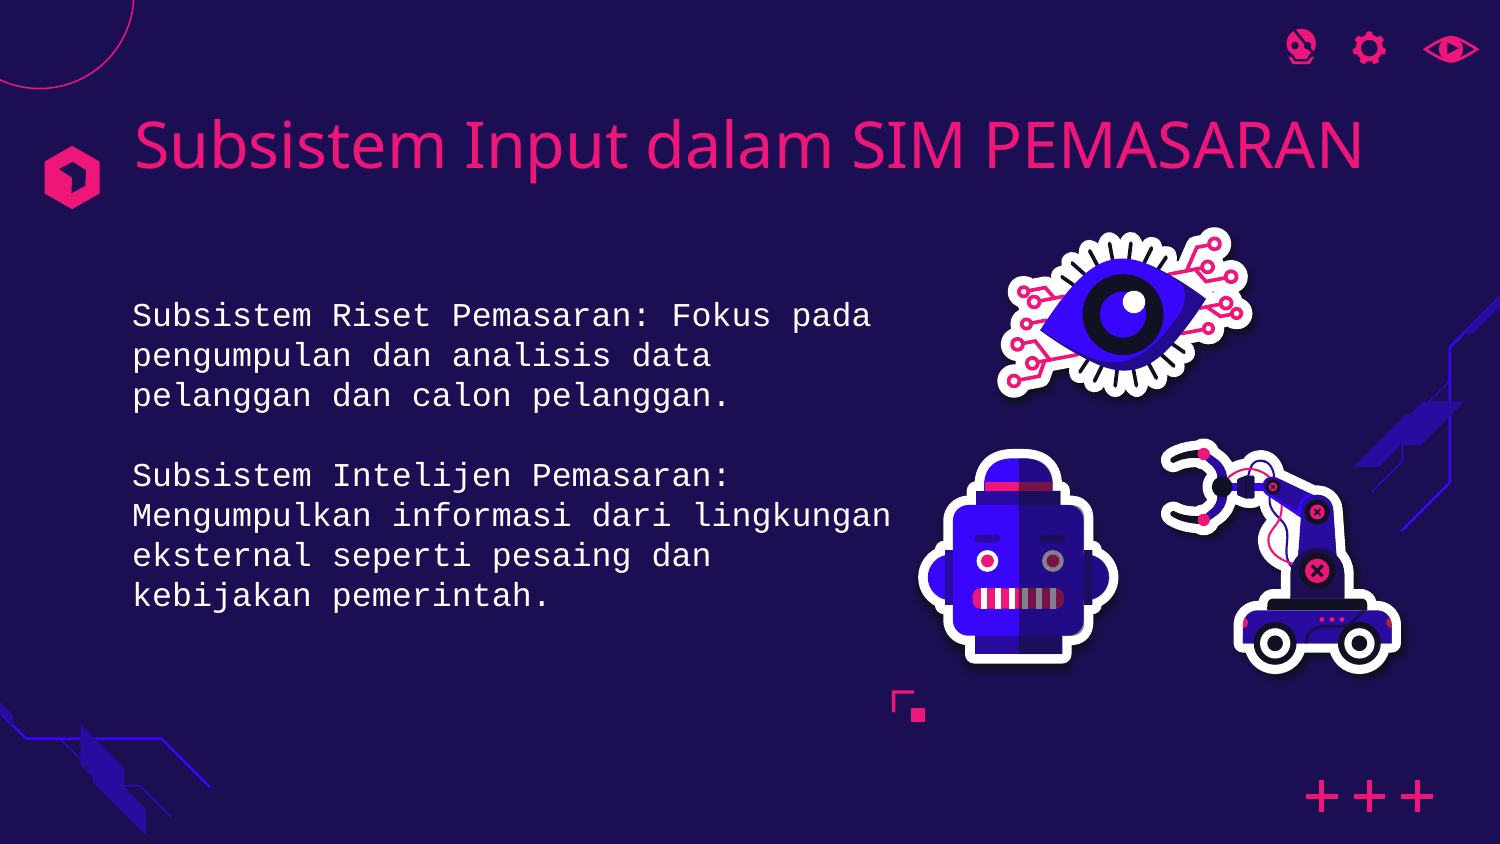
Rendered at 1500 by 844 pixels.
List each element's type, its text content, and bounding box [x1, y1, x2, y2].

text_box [995, 240, 1244, 390]
subtitle Subsistem Riset Pemasaran: Fokus pada pengumpulan dan analisis data pelanggan dan calon pelanggan. Subsistem Intelijen Pemasaran: Mengumpulkan informasi dari lingkungan eksternal seperti pesaing dan kebijakan pemerintah. [116, 278, 926, 595]
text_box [1169, 447, 1392, 665]
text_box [925, 458, 1112, 655]
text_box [891, 690, 926, 723]
title Subsistem Input dalam SIM PEMASARAN [116, 88, 1383, 183]
